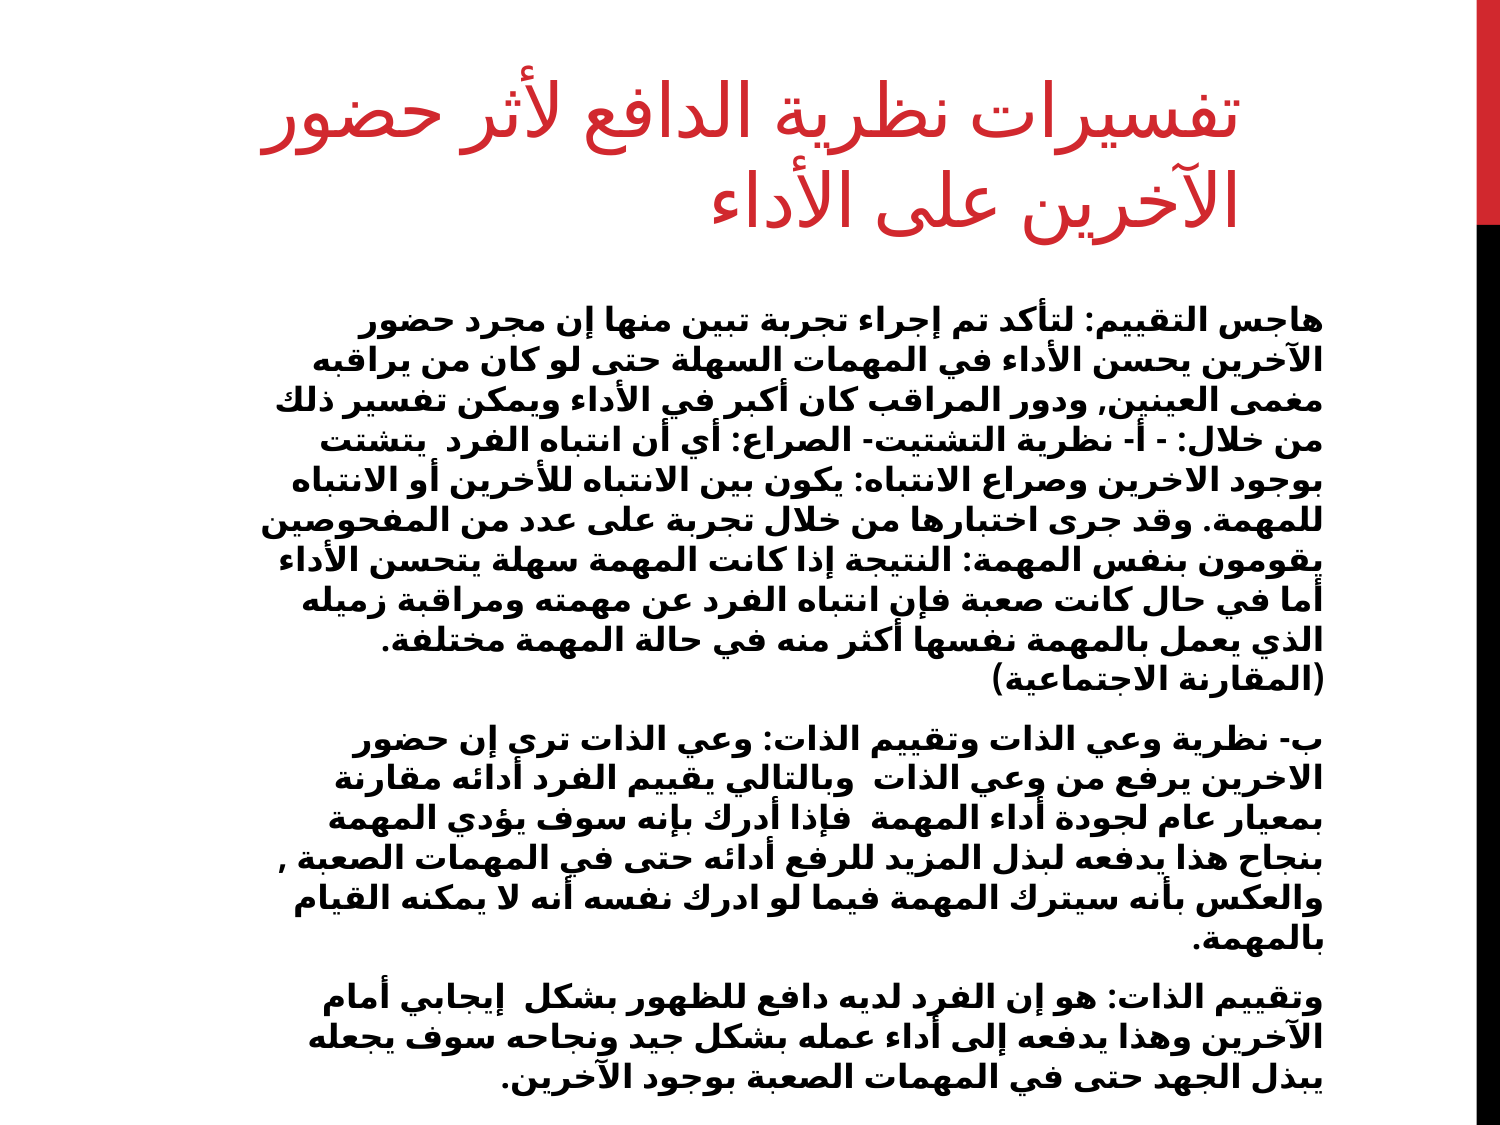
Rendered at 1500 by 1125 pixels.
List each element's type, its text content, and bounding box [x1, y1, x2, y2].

title تفسيرات نظرية الدافع لأثر حضور الآخرين على الأداء [75, 25, 1258, 250]
list هاجس التقييم: لتأكد تم إجراء تجربة تبين منها إن مجرد حضور الآخرين يحسن الأداء في المهمات السهلة حتى لو كان من يراقبه مغمى العينين, ودور المراقب كان أكبر في الأداء ويمكن تفسير ذلك من خلال: - أ- نظرية التشتيت- الصراع: أي أن انتباه الفرد يتشتت بوجود الاخرين وصراع الانتباه: يكون بين الانتباه للأخرين أو الانتباه للمهمة. وقد جرى اختبارها من خلال تجربة على عدد من المفحوصين يقومون بنفس المهمة: النتيجة إذا كانت المهمة سهلة يتحسن الأداء أما في حال كانت صعبة فإن انتباه الفرد عن مهمته ومراقبة زميله الذي يعمل بالمهمة نفسها أكثر منه في حالة المهمة مختلفة.(المقارنة الاجتماعية) ب- نظرية وعي الذات وتقييم الذات: وعي الذات ترى إن حضور الاخرين يرفع من وعي الذات وبالتالي يقييم الفرد أدائه مقارنة بمعيار عام لجودة أداء المهمة فإذا أدرك بإنه سوف يؤدي المهمة بنجاح هذا يدفعه لبذل المزيد للرفع أدائه حتى في المهمات الصعبة , والعكس بأنه سيترك المهمة فيما لو ادرك نفسه أنه لا يمكنه القيام بالمهمة. وتقييم الذات: هو إن الفرد لديه دافع للظهور بشكل إيجابي أمام الآخرين وهذا يدفعه إلى أداء عمله بشكل جيد ونجاحه سوف يجعله يبذل الجهد حتى في المهمات الصعبة بوجود الآخرين. [225, 290, 1341, 1000]
